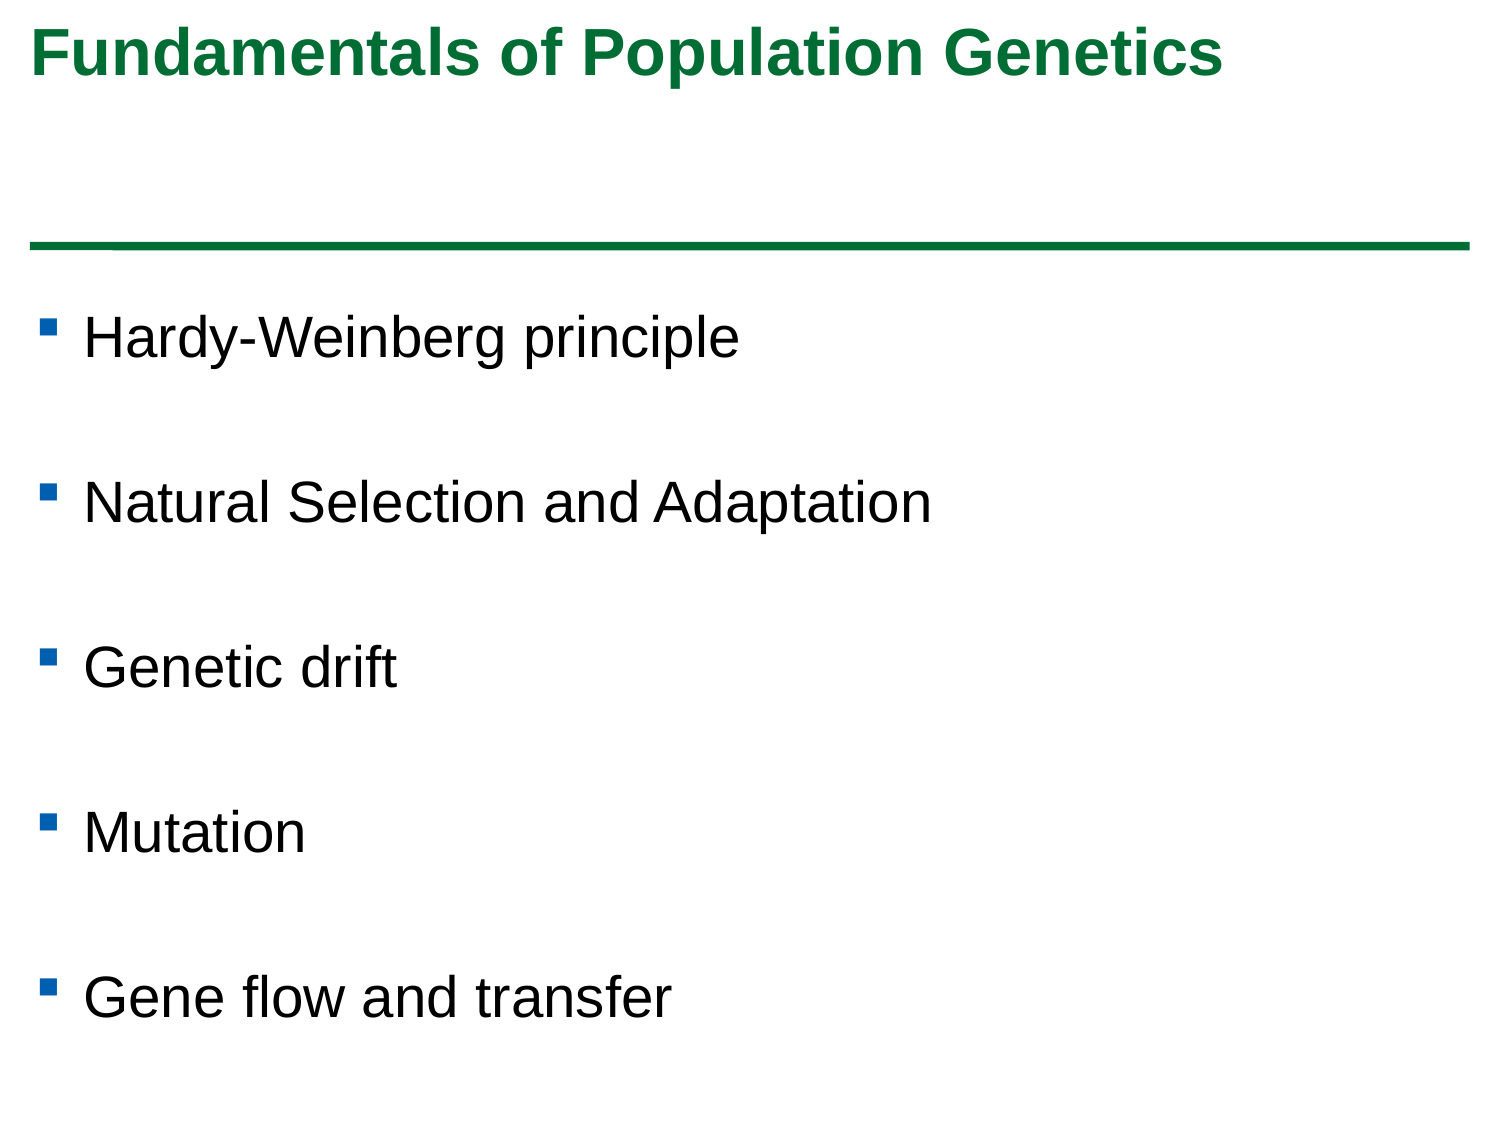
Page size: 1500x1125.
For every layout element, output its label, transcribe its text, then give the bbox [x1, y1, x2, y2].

list Hardy-Weinberg principle Natural Selection and Adaptation Genetic drift Mutation Gene flow and transfer [31, 216, 1471, 1008]
title Fundamentals of Population Genetics [29, 17, 1470, 219]
